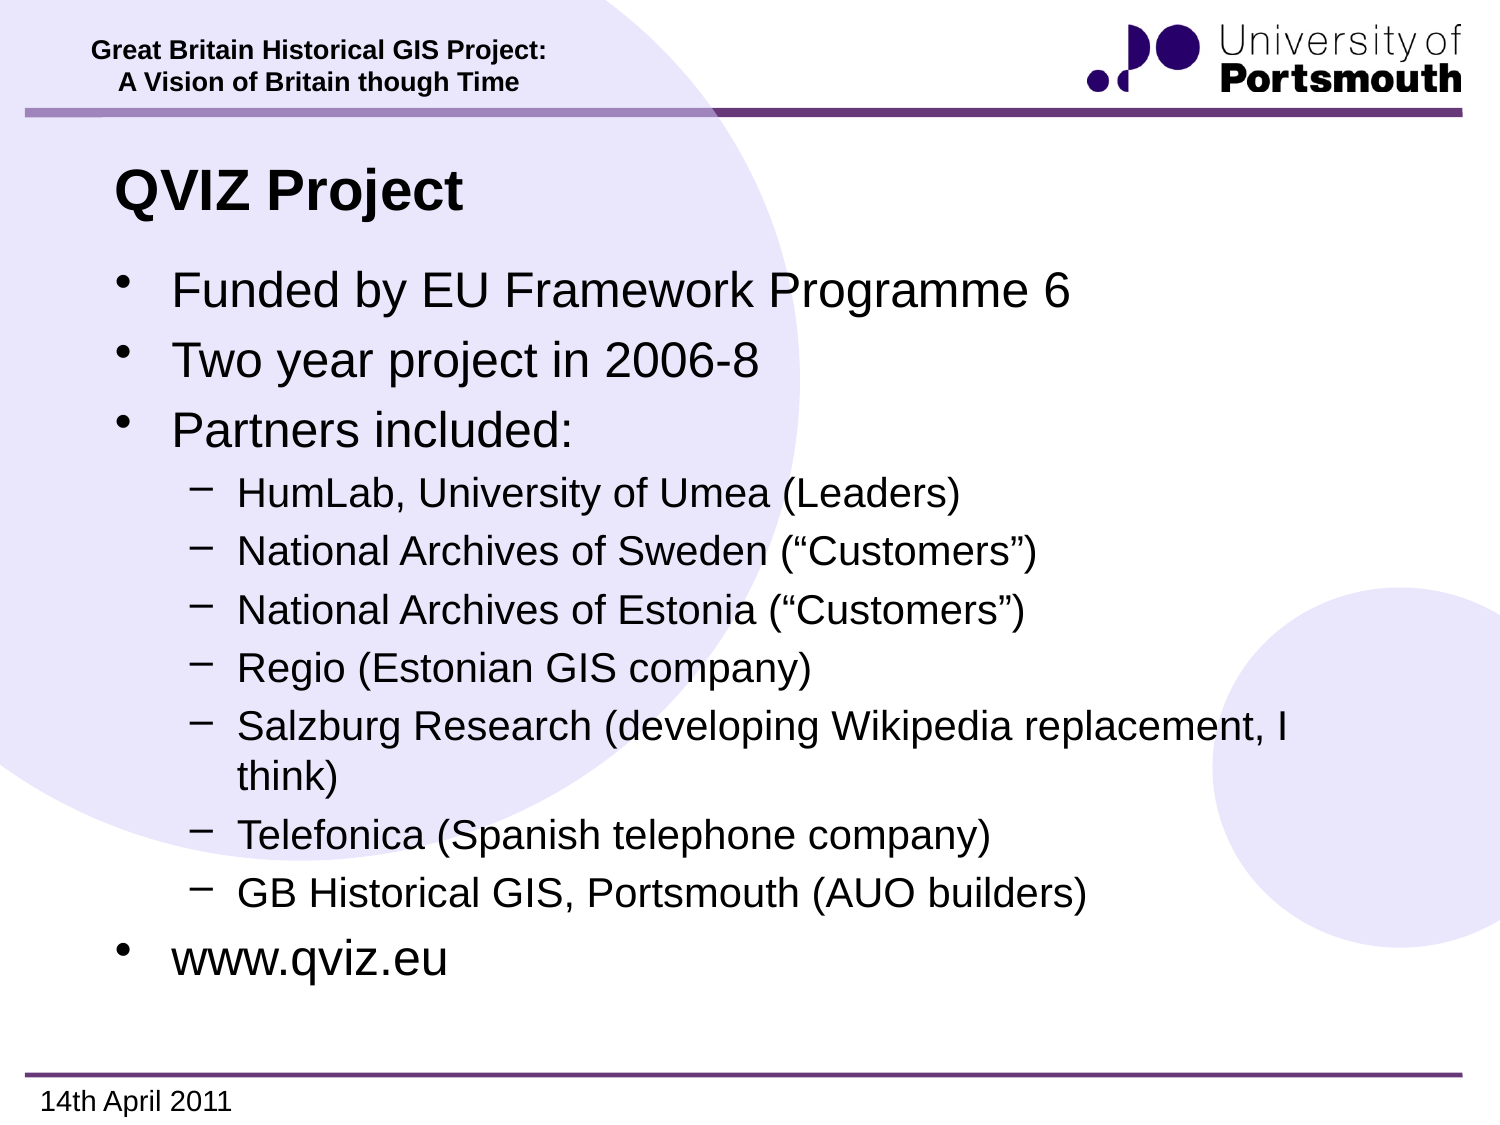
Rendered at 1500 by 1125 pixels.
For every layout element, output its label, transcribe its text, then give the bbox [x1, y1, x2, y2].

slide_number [24, 1074, 338, 1113]
list Funded by EU Framework Programme 6 Two year project in 2006-8 Partners included: HumLab, University of Umea (Leaders) National Archives of Sweden (“Customers”) National Archives of Estonia (“Customers”) Regio (Estonian GIS company) Salzburg Research (developing Wikipedia replacement, I think) Telefonica (Spanish telephone company) GB Historical GIS, Portsmouth (AUO builders) www.qviz.eu [99, 249, 1376, 1038]
picture [1087, 24, 1461, 92]
title QVIZ Project [99, 137, 1376, 238]
